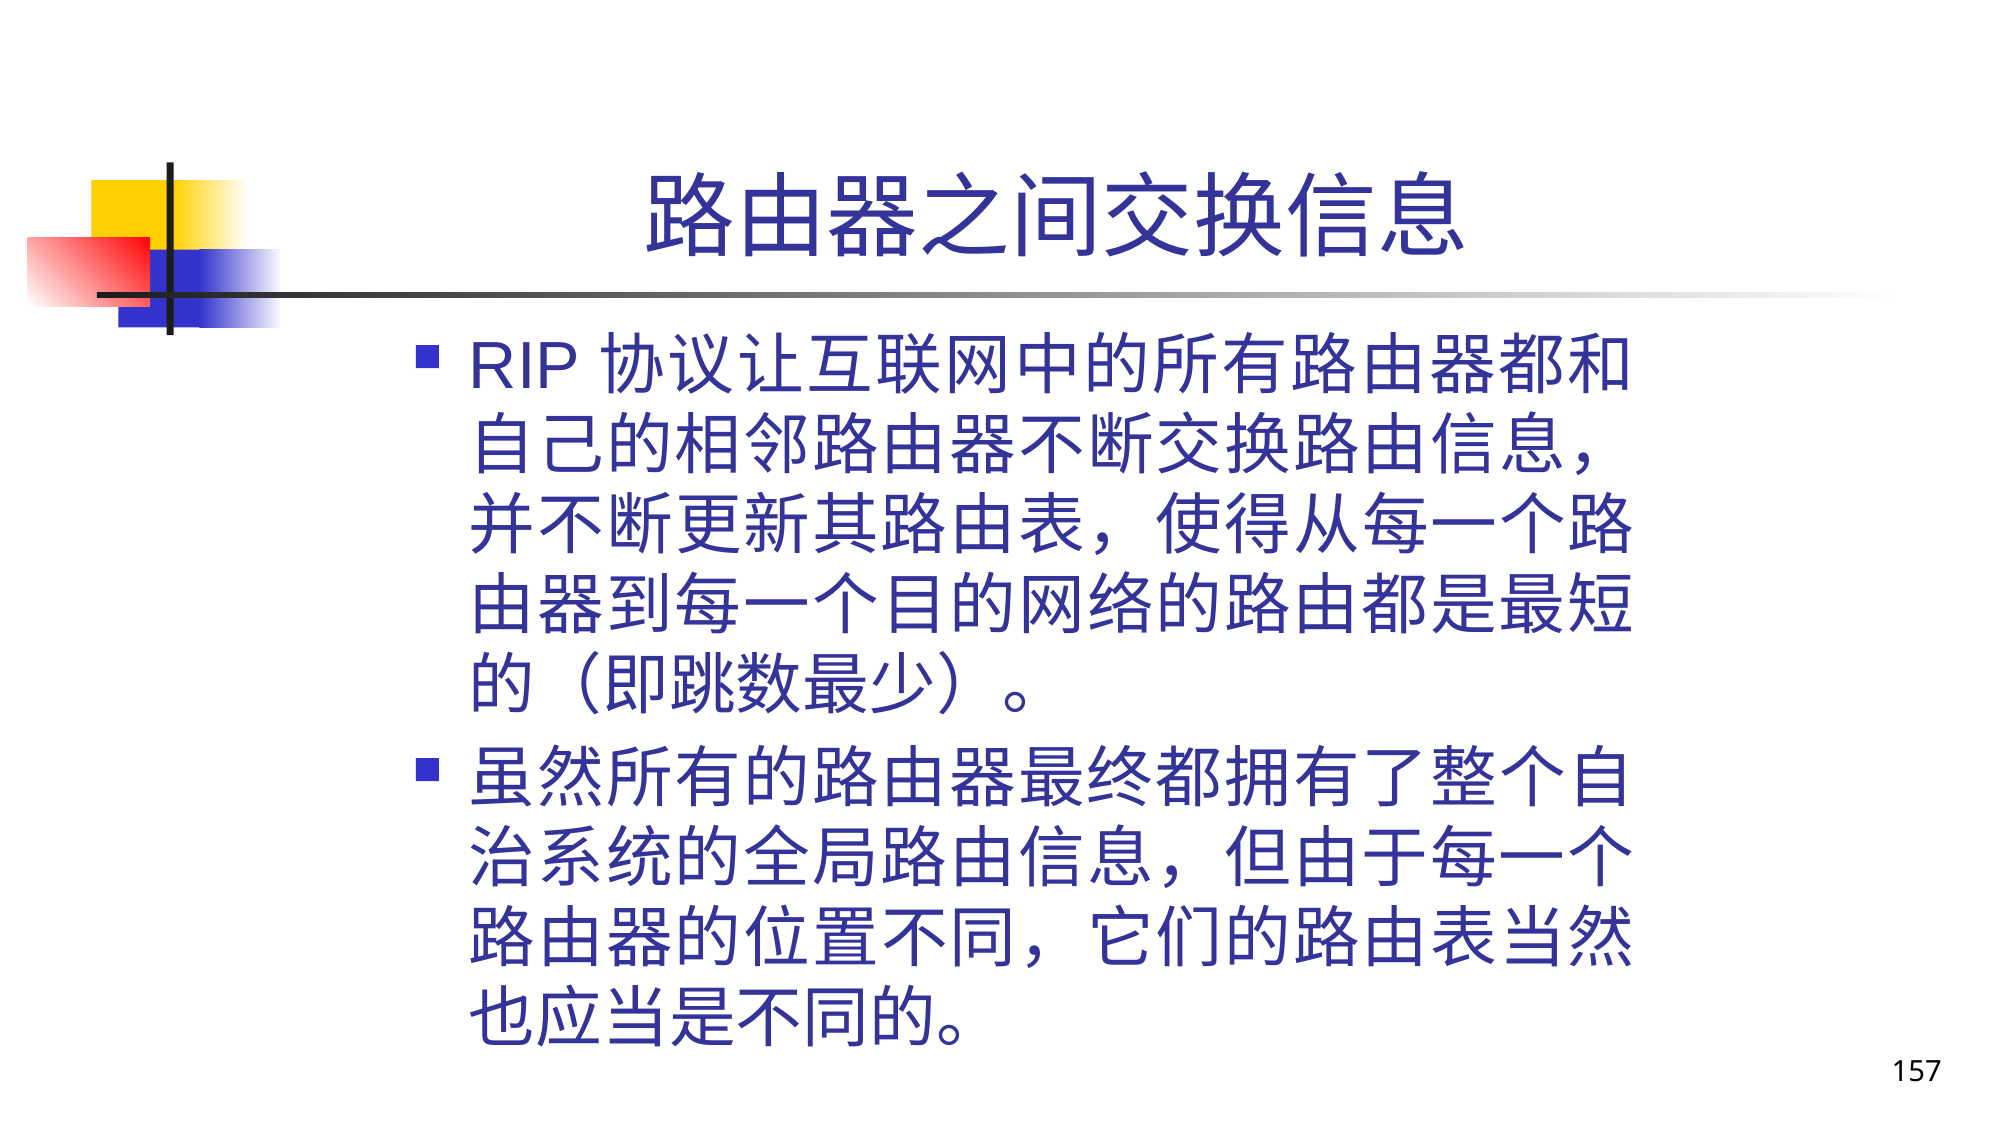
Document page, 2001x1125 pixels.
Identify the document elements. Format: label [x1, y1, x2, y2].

list [397, 314, 1650, 1049]
slide_number [1540, 1023, 1958, 1100]
title [400, 34, 1733, 276]
